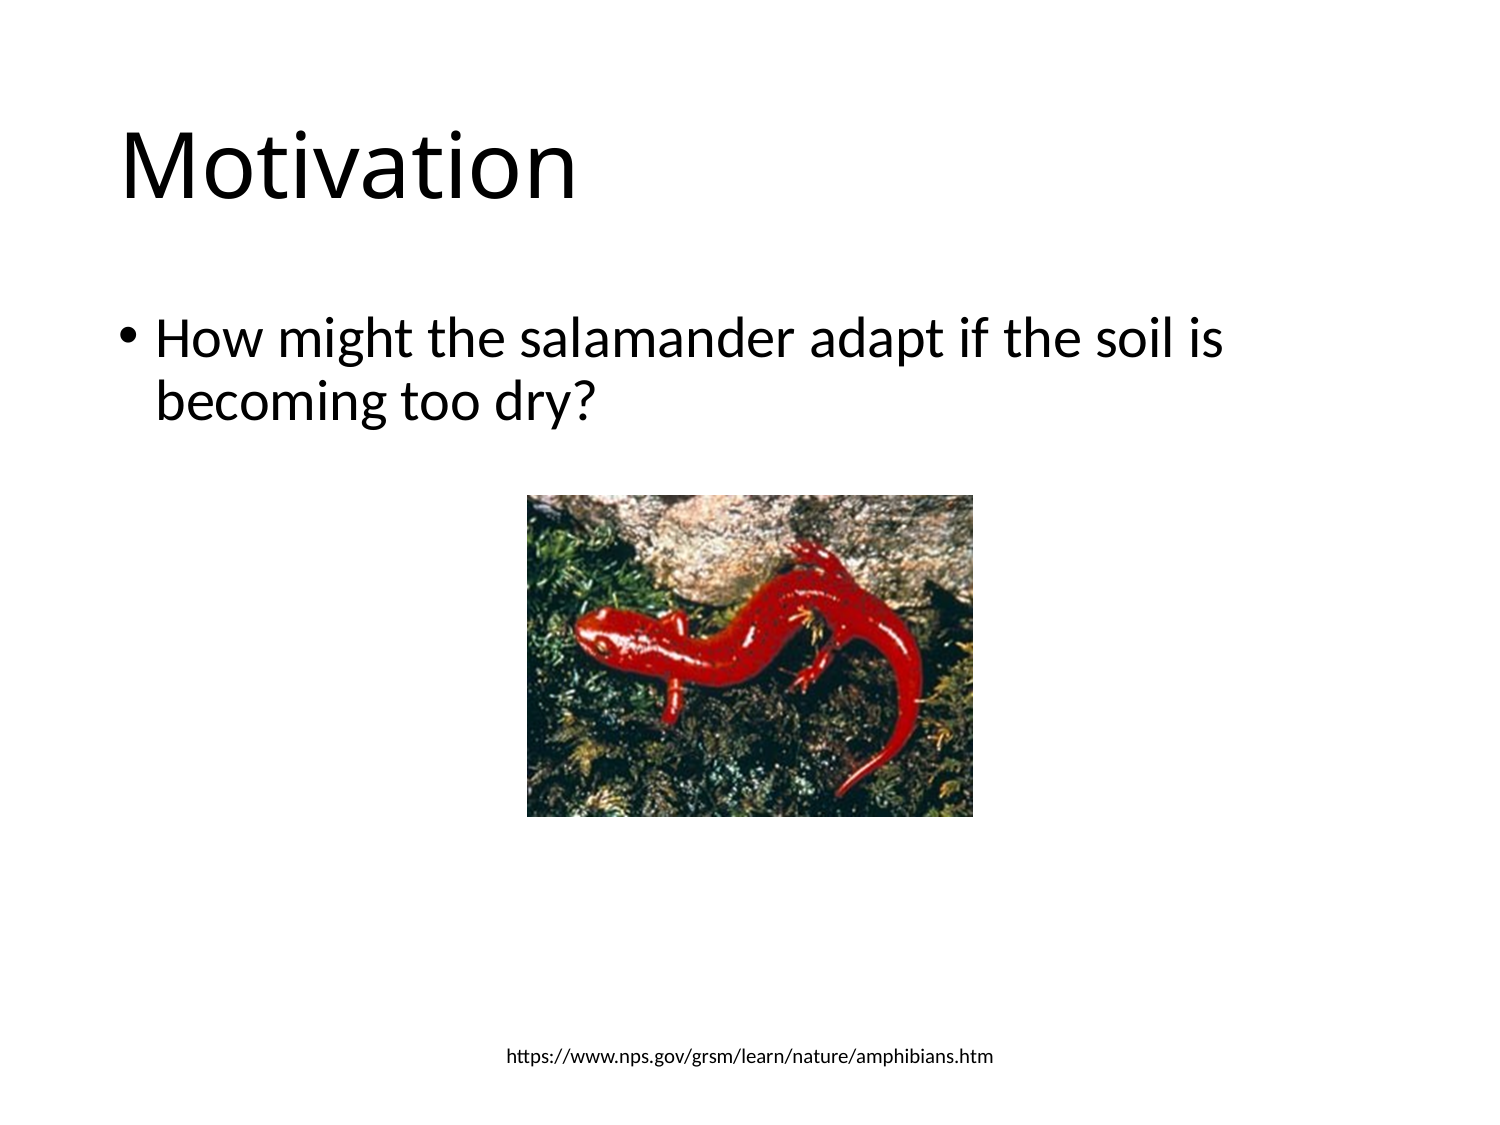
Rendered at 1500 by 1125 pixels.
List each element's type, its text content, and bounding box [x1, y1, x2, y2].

text_box https://www.nps.gov/grsm/learn/nature/amphibians.htm [491, 1035, 1009, 1076]
list How might the salamander adapt if the soil is becoming too dry? [103, 299, 1397, 1014]
title Motivation [103, 59, 1397, 278]
picture [526, 495, 974, 817]
